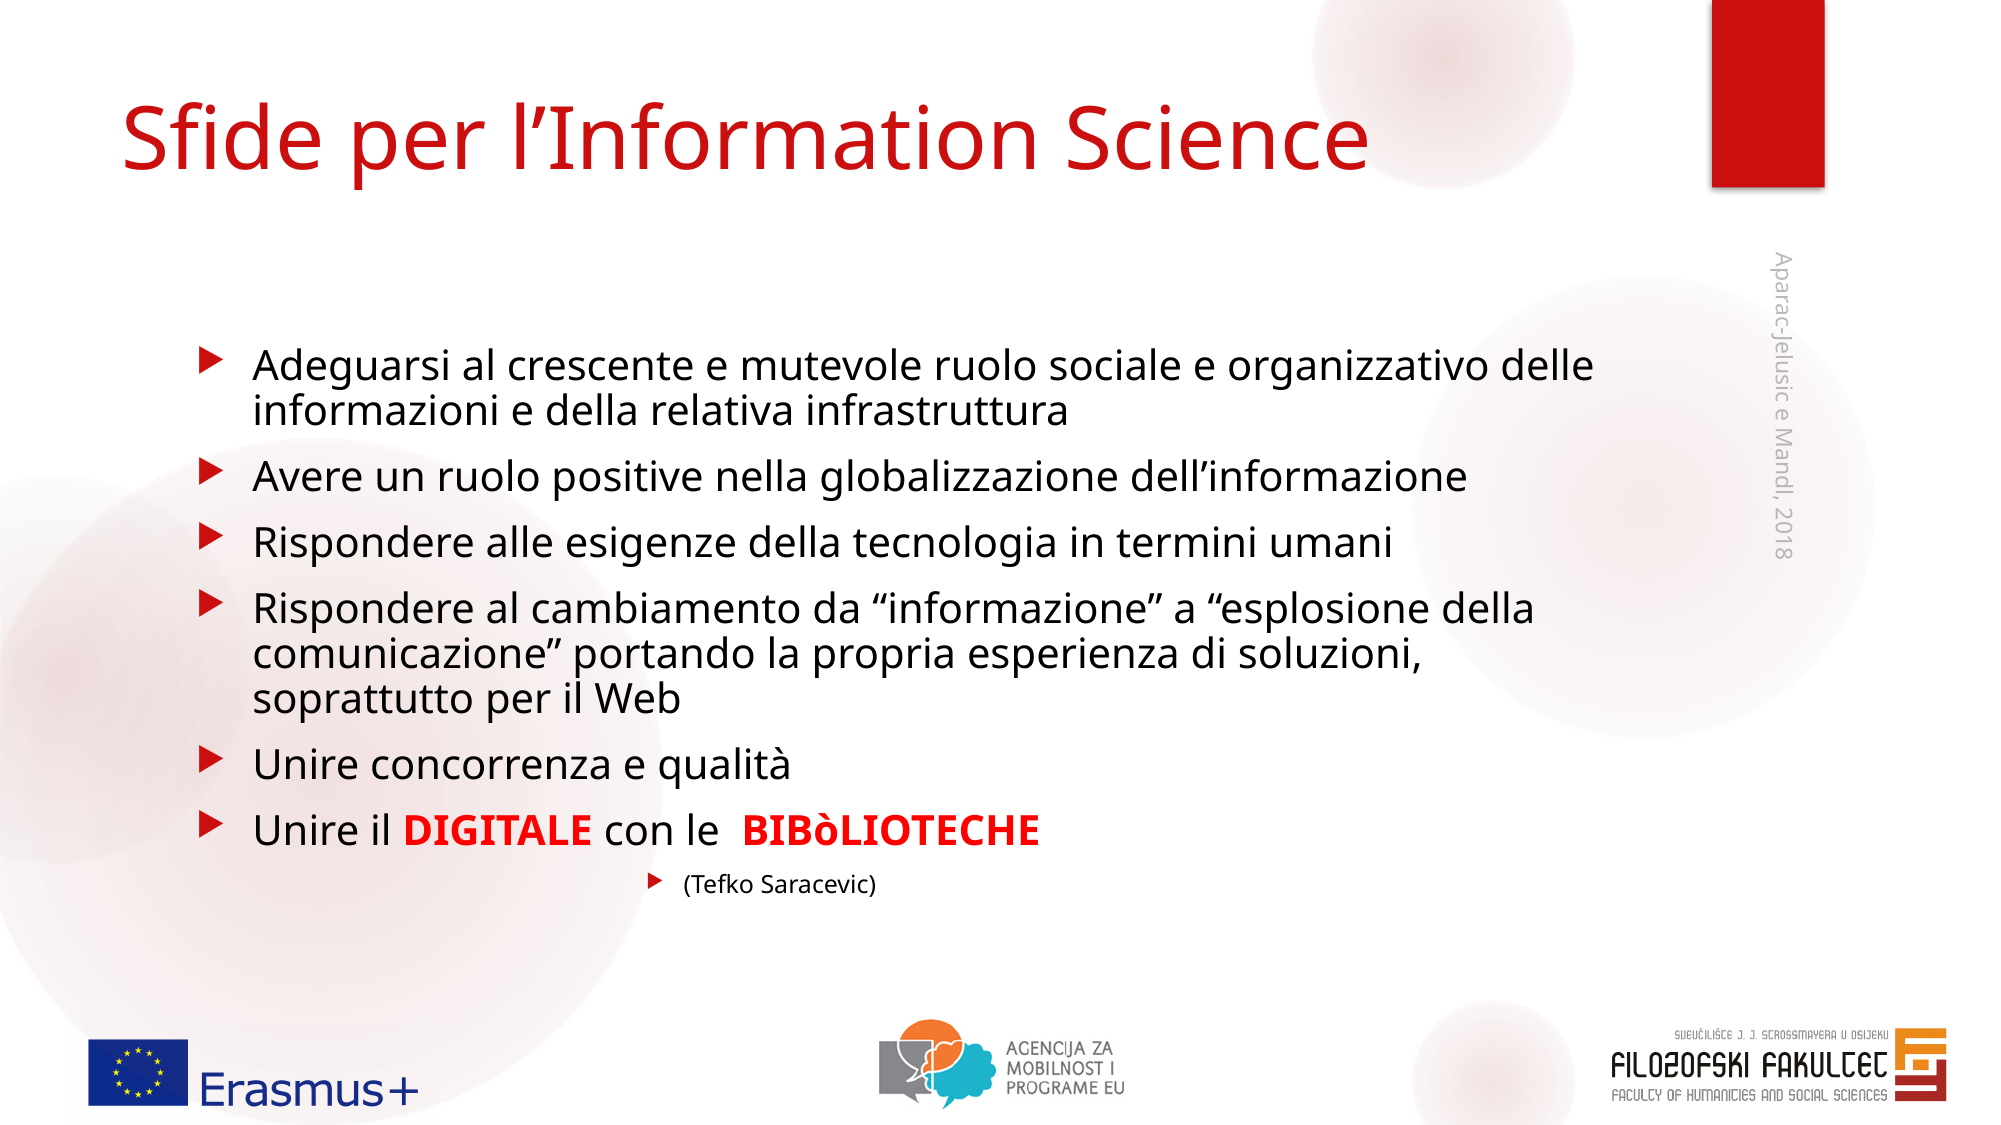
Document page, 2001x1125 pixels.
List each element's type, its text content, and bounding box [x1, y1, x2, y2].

footer Aparac-Jelusic e Mandl, 2018 [1760, 237, 1811, 871]
picture [69, 1020, 437, 1125]
picture [1610, 1017, 1951, 1112]
title Sfide per l’Information Science [106, 74, 1649, 304]
list Adeguarsi al crescente e mutevole ruolo sociale e organizzativo delle informazioni e della relativa infrastruttura Avere un ruolo positive nella globalizzazione dell’informazione Rispondere alle esigenze della tecnologia in termini umani Rispondere al cambiamento da “informazione” a “esplosione della comunicazione” portando la propria esperienza di soluzioni, soprattutto per il Web Unire concorrenza e qualità Unire il DIGITALE con le BIBòLIOTECHE (Tefko Saracevic) [181, 336, 1649, 1025]
picture [879, 1025, 1140, 1125]
